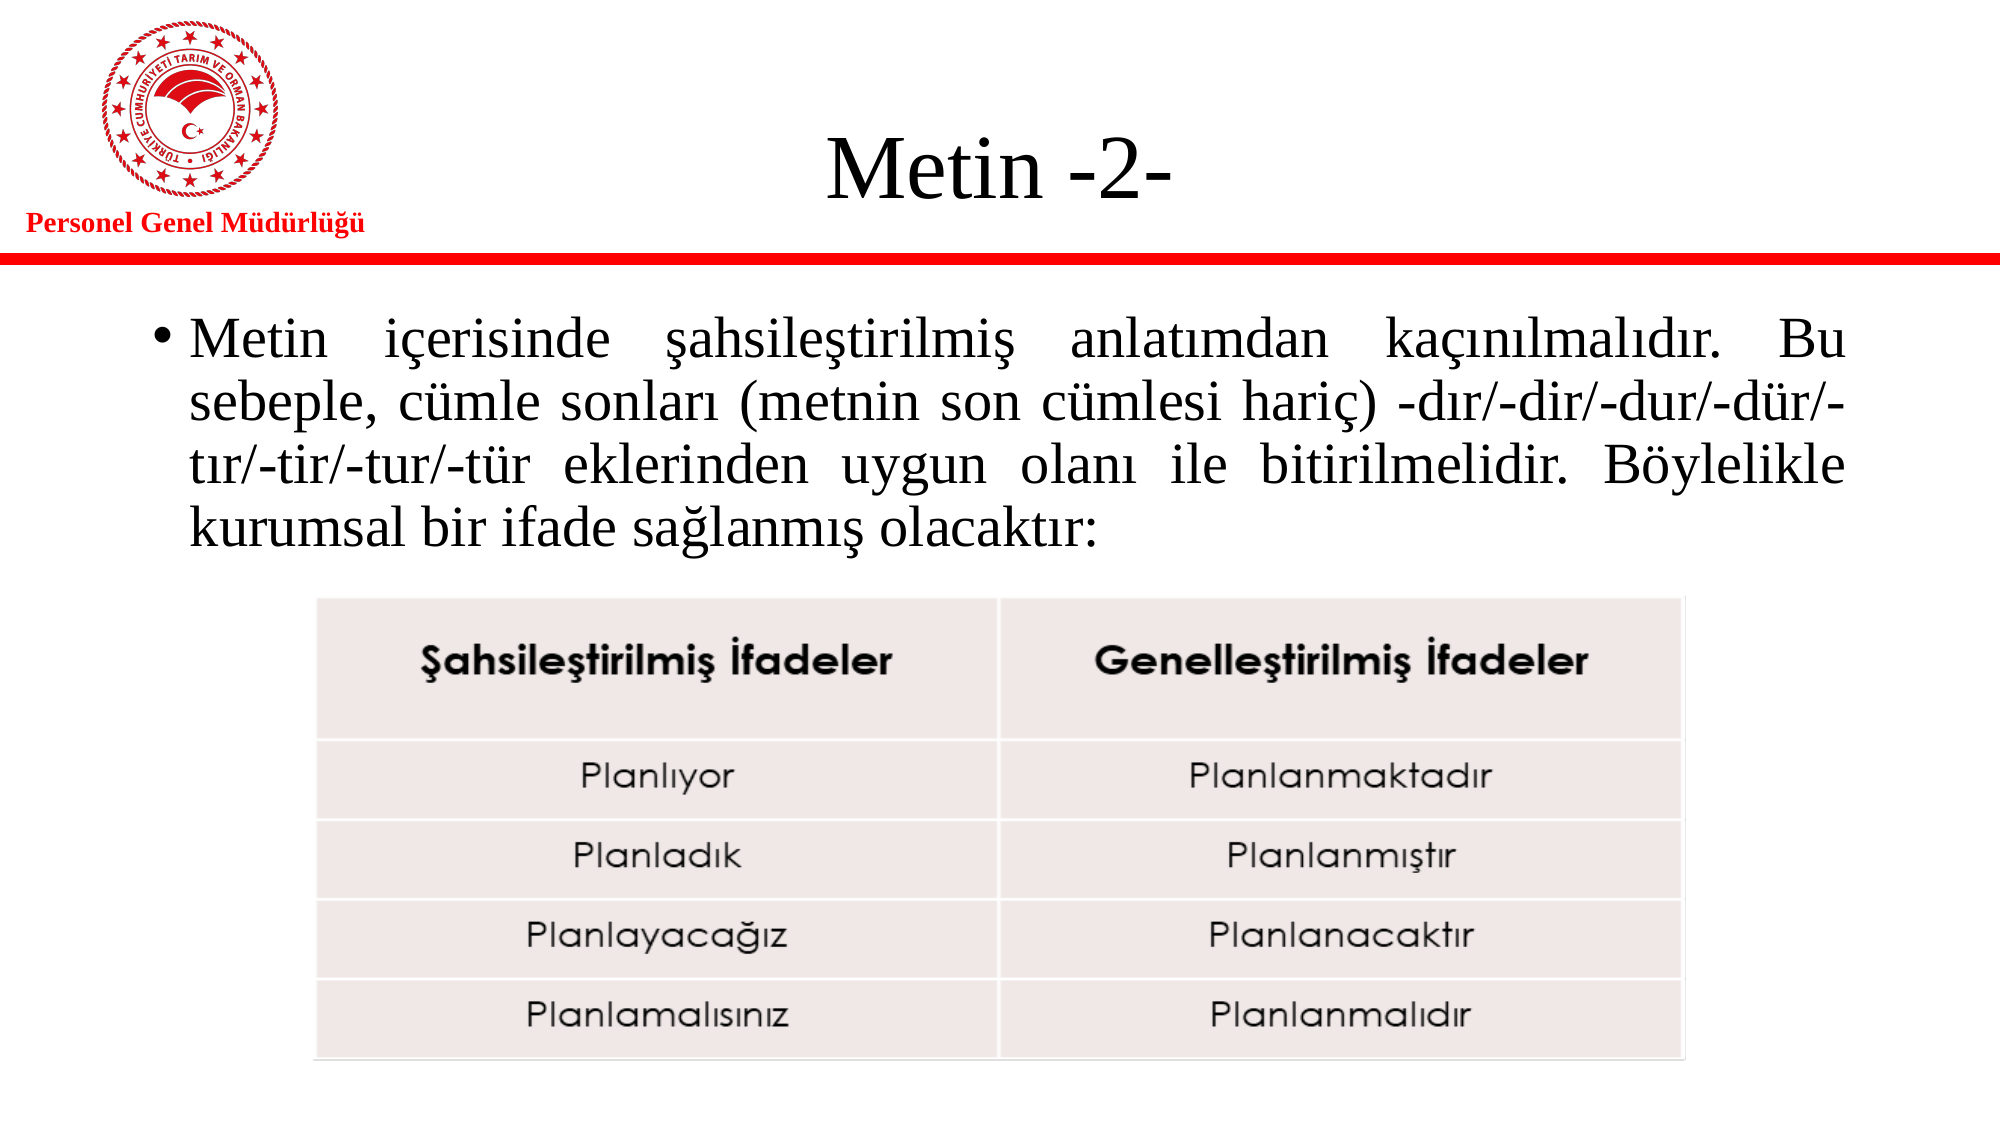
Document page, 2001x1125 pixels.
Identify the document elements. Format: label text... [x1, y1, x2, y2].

list Metin içerisinde şahsileştirilmiş anlatımdan kaçınılmalıdır. Bu sebeple, cümle sonları (metnin son cümlesi hariç) -dır/-dir/-dur/-dür/-tır/-tir/-tur/-tür eklerinden uygun olanı ile bitirilmelidir. Böylelikle kurumsal bir ifade sağlanmış olacaktır: [137, 299, 1863, 596]
picture [102, 21, 278, 197]
title Metin -2- [137, 59, 1863, 278]
text_box [1863, 255, 2000, 264]
text_box [0, 255, 137, 264]
text_box Personel Genel Müdürlüğü [10, 195, 137, 246]
picture [313, 595, 1687, 1064]
